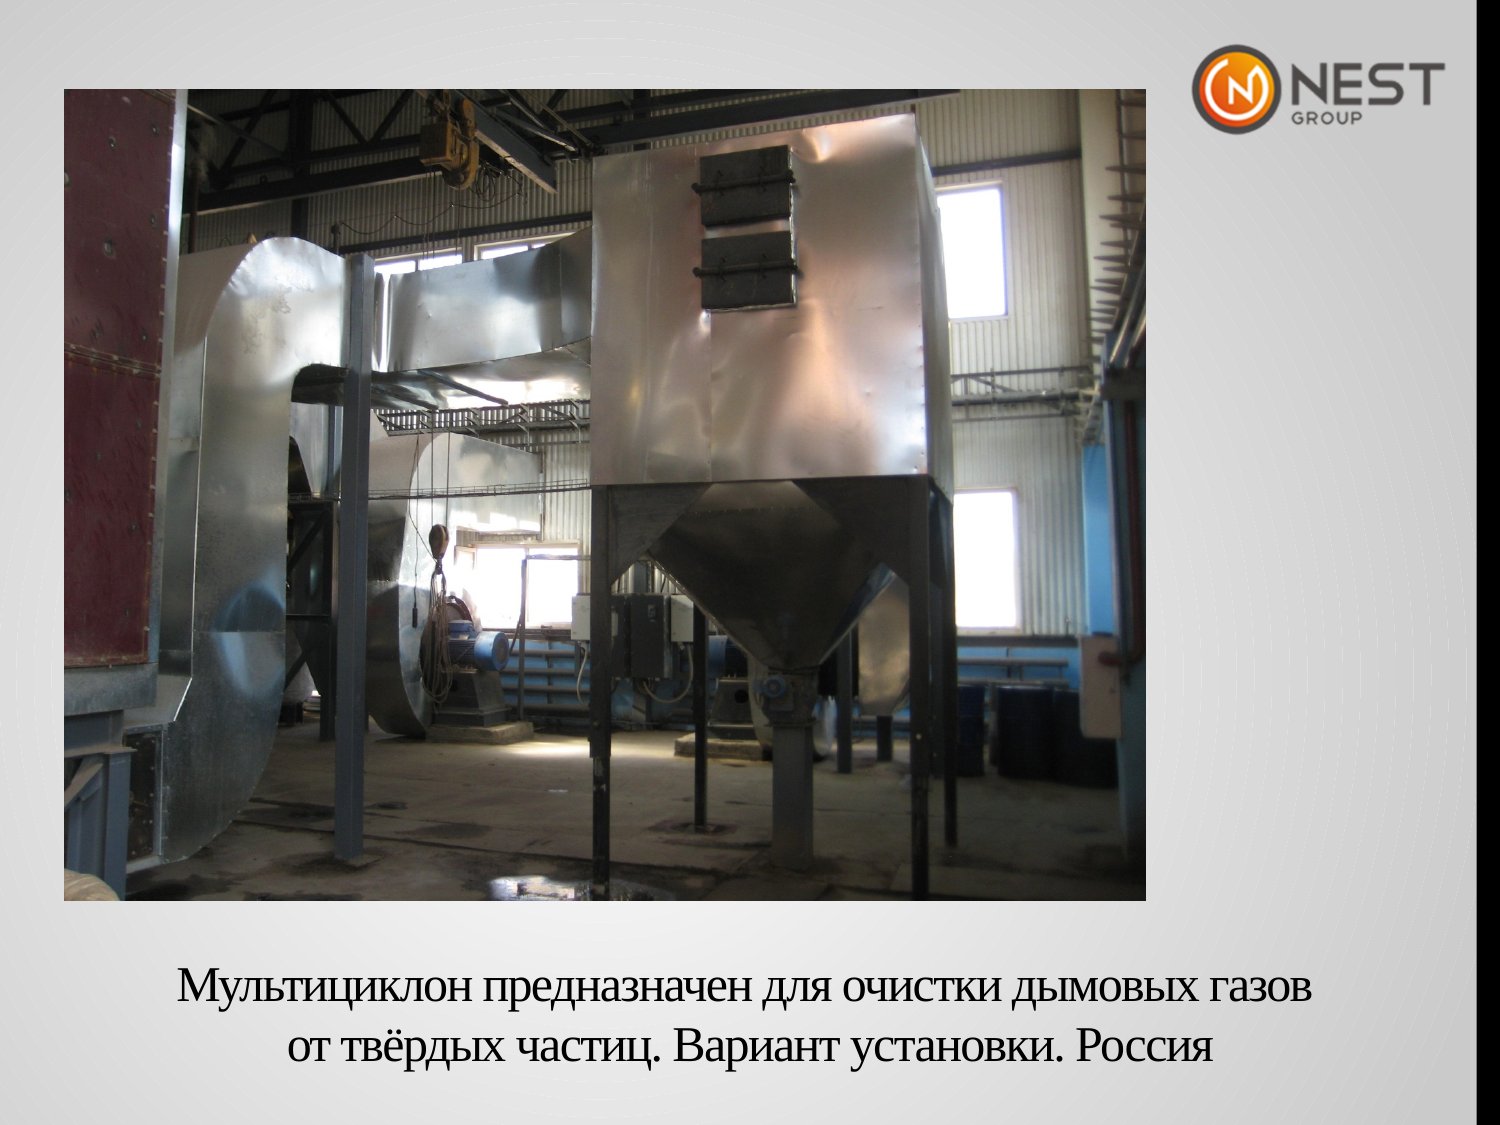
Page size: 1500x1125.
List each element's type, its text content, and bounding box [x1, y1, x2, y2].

title Мультициклон предназначен для очистки дымовых газов от твёрдых частиц. Вариант установки. Россия [64, 940, 1436, 1083]
picture [1174, 37, 1461, 143]
picture [64, 89, 1146, 901]
